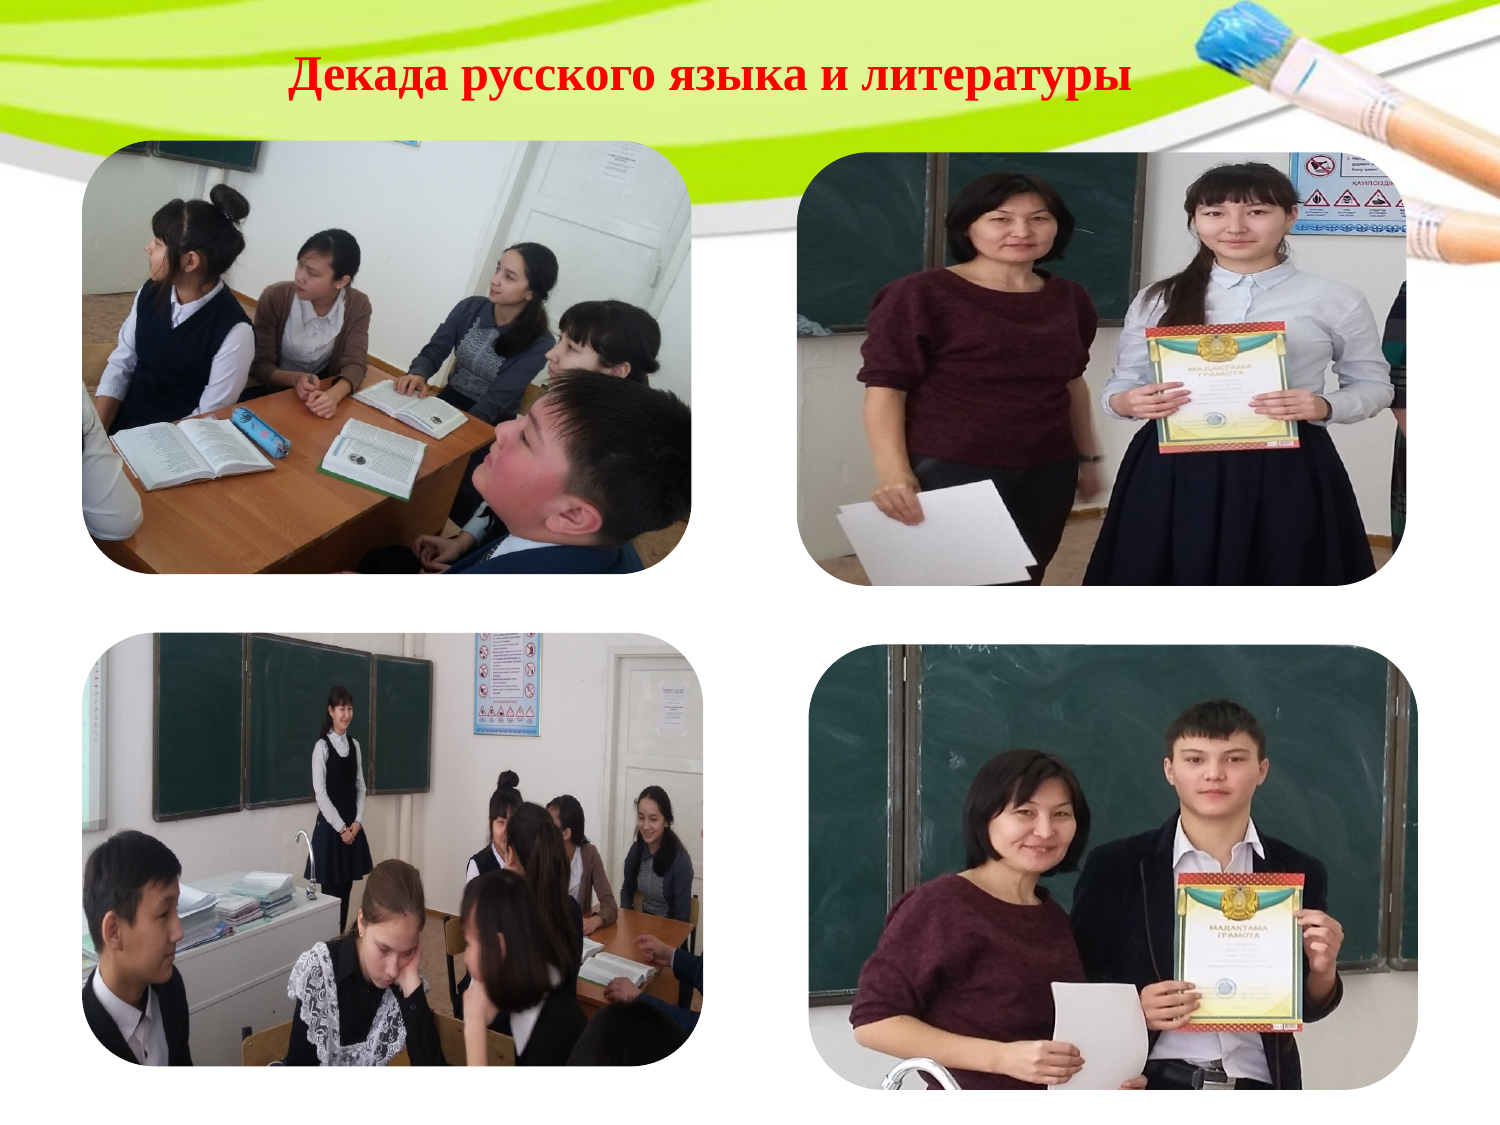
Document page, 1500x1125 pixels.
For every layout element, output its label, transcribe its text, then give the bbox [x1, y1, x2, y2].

title Декада русского языка и литературы [199, 0, 1222, 141]
picture [0, 0, 1500, 1125]
